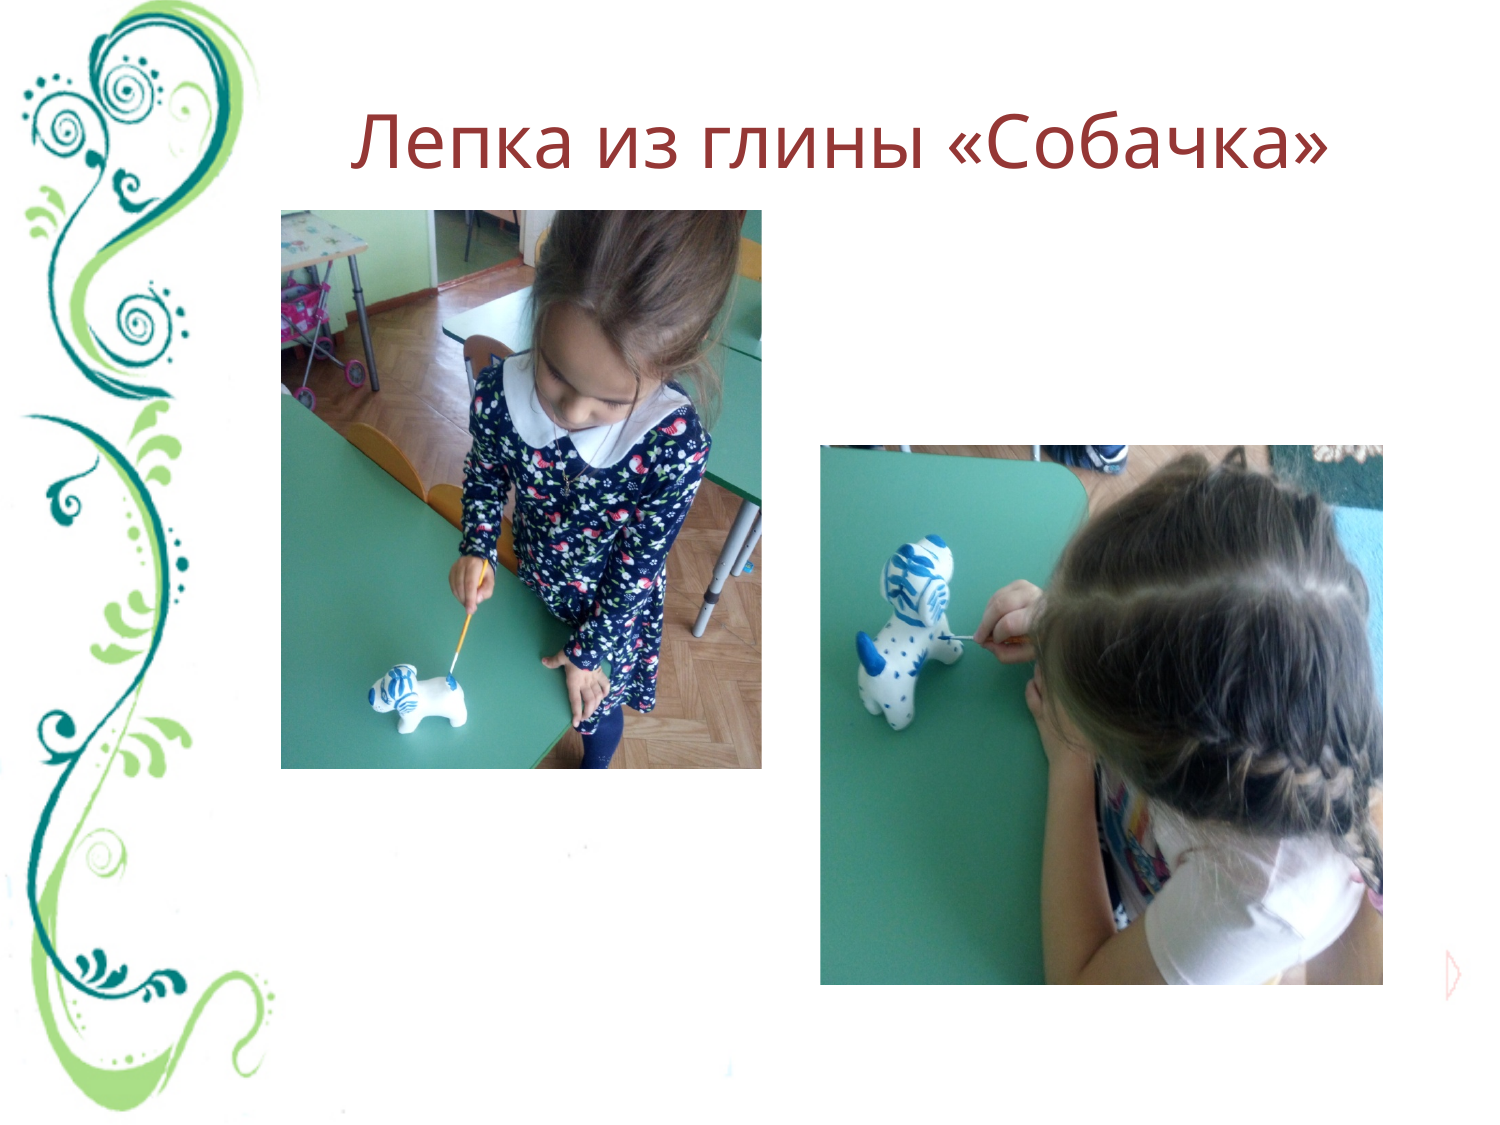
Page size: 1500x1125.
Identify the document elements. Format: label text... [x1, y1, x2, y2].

title Лепка из глины «Собачка» [257, 45, 1425, 233]
picture [0, 0, 1500, 1125]
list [280, 210, 762, 769]
